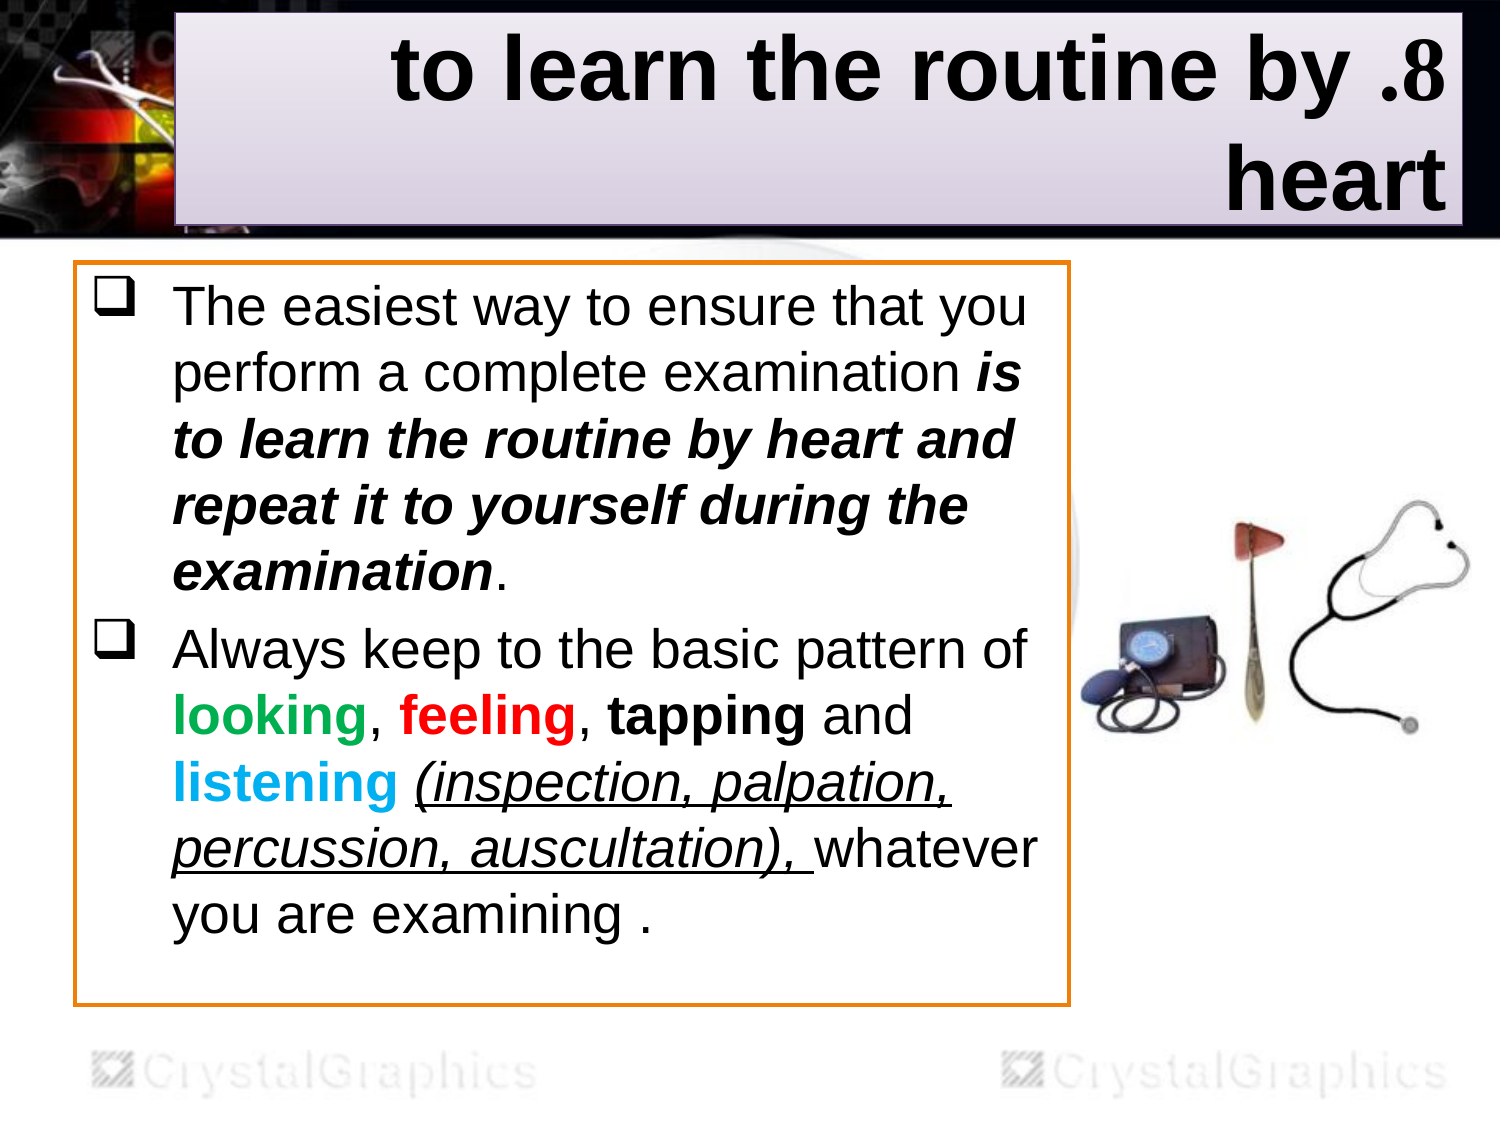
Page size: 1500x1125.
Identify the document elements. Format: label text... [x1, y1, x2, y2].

title 8. to learn the routine by heart [174, 12, 1463, 226]
picture [0, 0, 1500, 1125]
list The easiest way to ensure that you perform a complete examination is to learn the routine by heart and repeat it to yourself during the examination. Always keep to the basic pattern of looking, feeling, tapping and listening (inspection, palpation, percussion, auscultation), whatever you are examining . [73, 260, 1071, 1007]
